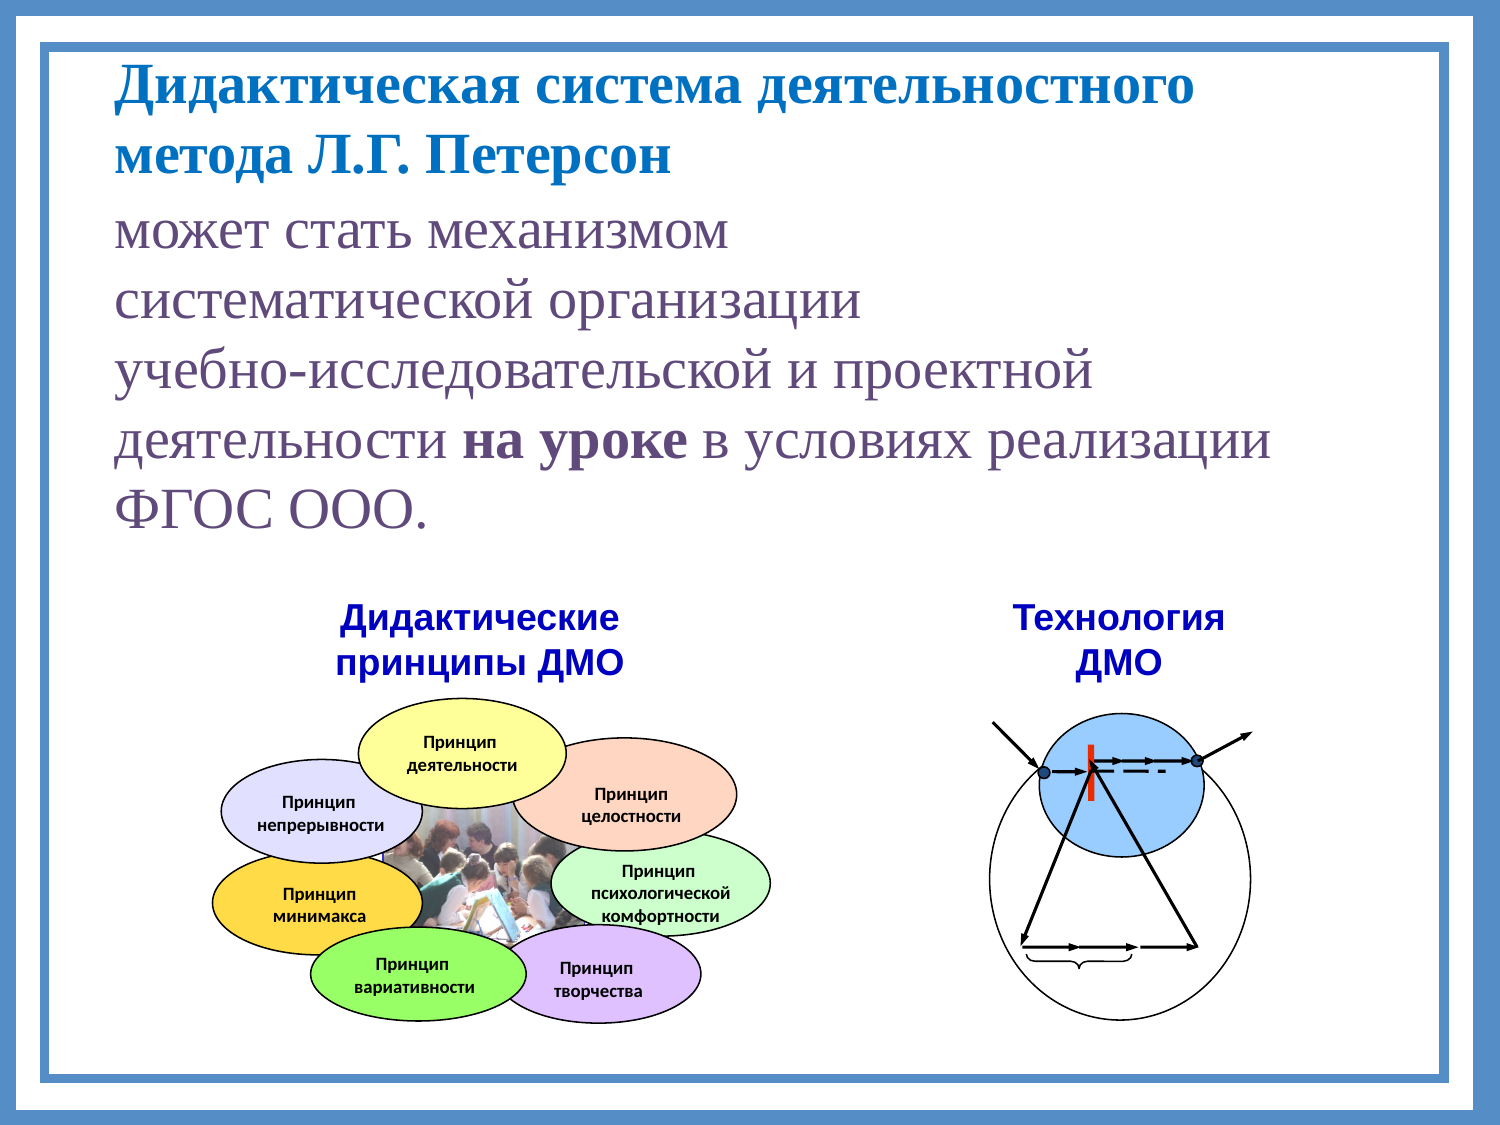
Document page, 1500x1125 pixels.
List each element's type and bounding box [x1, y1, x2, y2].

text_box [0, 0, 1489, 1125]
